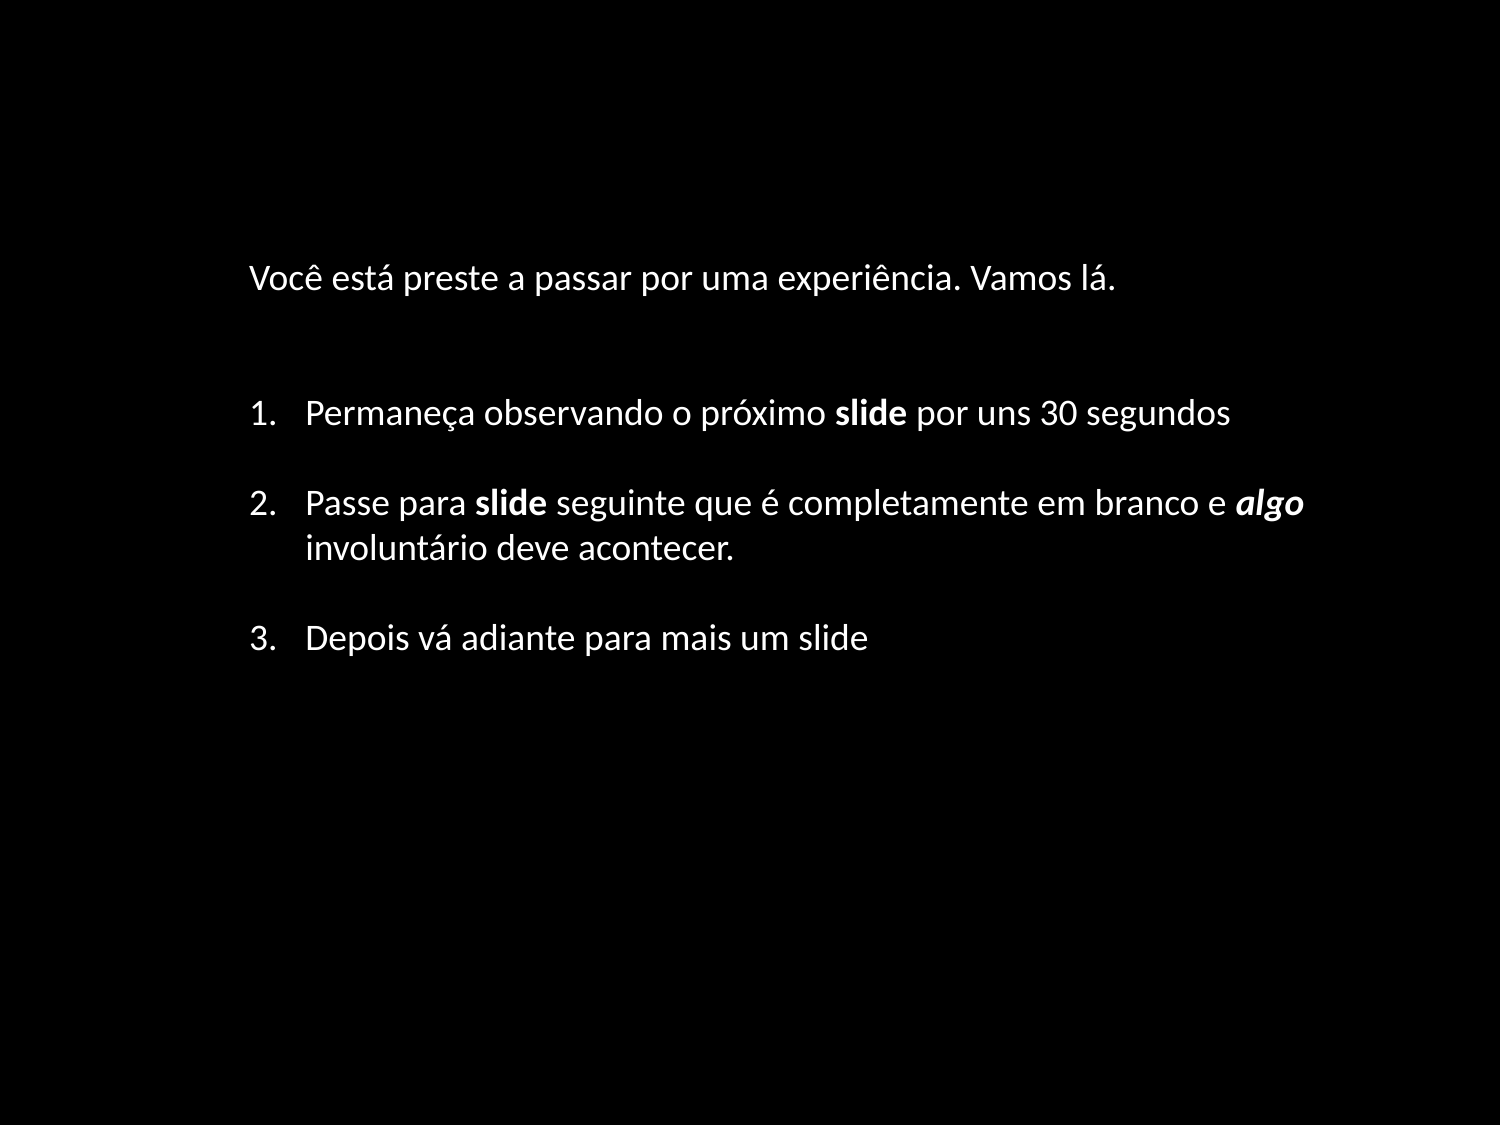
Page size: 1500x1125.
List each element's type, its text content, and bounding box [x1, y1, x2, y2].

text_box Você está preste a passar por uma experiência. Vamos lá. Permaneça observando o próximo slide por uns 30 segundos Passe para slide seguinte que é completamente em branco e algo involuntário deve acontecer. Depois vá adiante para mais um slide [234, 246, 1336, 711]
